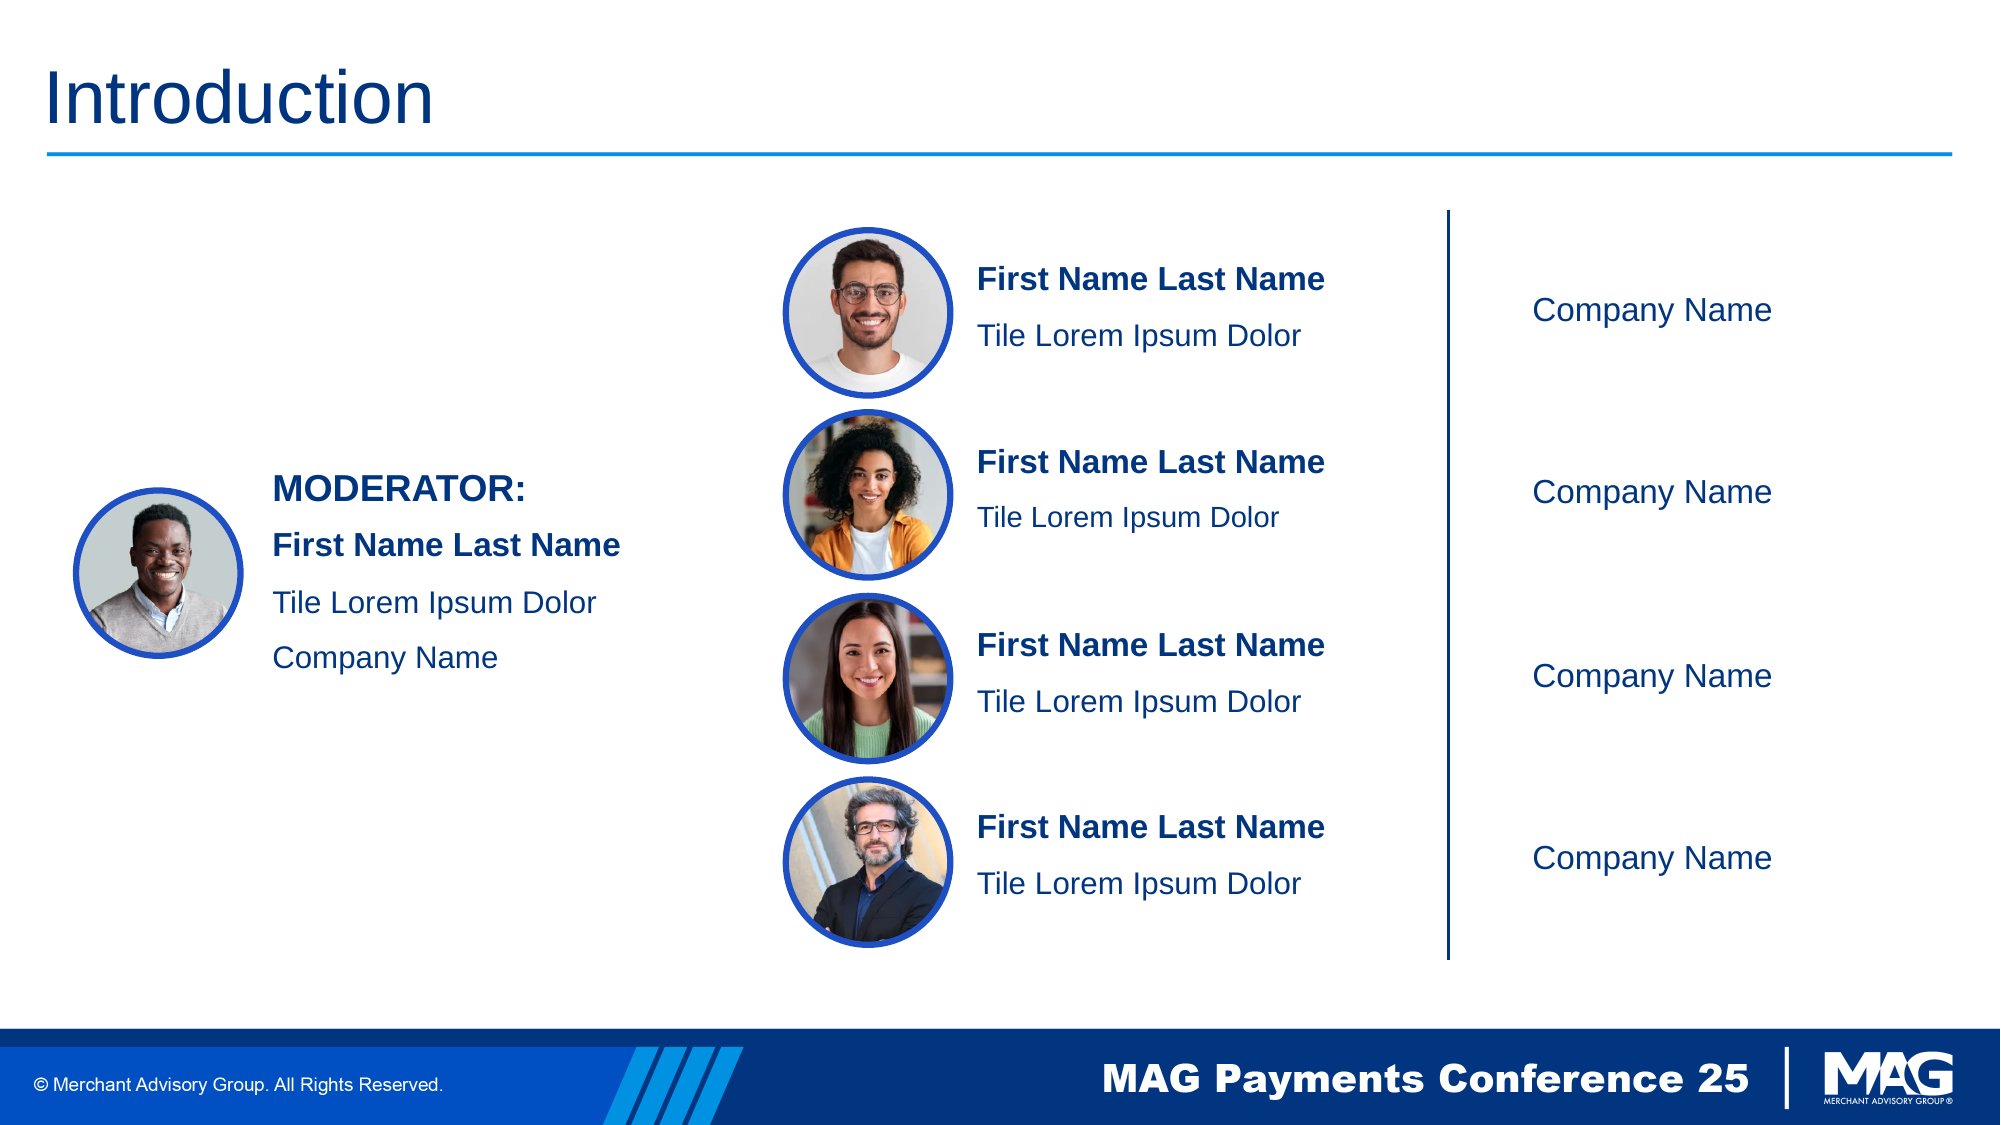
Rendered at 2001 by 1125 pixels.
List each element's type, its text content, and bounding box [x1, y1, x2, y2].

picture [0, 0, 2000, 1125]
list Company Name [1502, 436, 1931, 549]
list First Name Last Name [961, 253, 1425, 308]
list First Name Last Name [961, 620, 1425, 675]
list First Name Last Name [961, 802, 1425, 857]
list Tile Lorem Ipsum Dolor [961, 678, 1425, 733]
list Company Name [1502, 620, 1931, 733]
list Tile Lorem Ipsum Dolor [242, 578, 731, 633]
list Company Name [1502, 253, 1931, 368]
list Company Name [1502, 802, 1931, 915]
list First Name Last Name [242, 520, 731, 575]
list Tile Lorem Ipsum Dolor [961, 860, 1425, 915]
title Introduction [28, 47, 1956, 151]
list First Name Last Name [961, 437, 1425, 492]
list Tile Lorem Ipsum Dolor [961, 495, 1425, 550]
list MODERATOR: [242, 461, 731, 516]
list Tile Lorem Ipsum Dolor [961, 311, 1425, 366]
list Company Name [242, 634, 731, 689]
